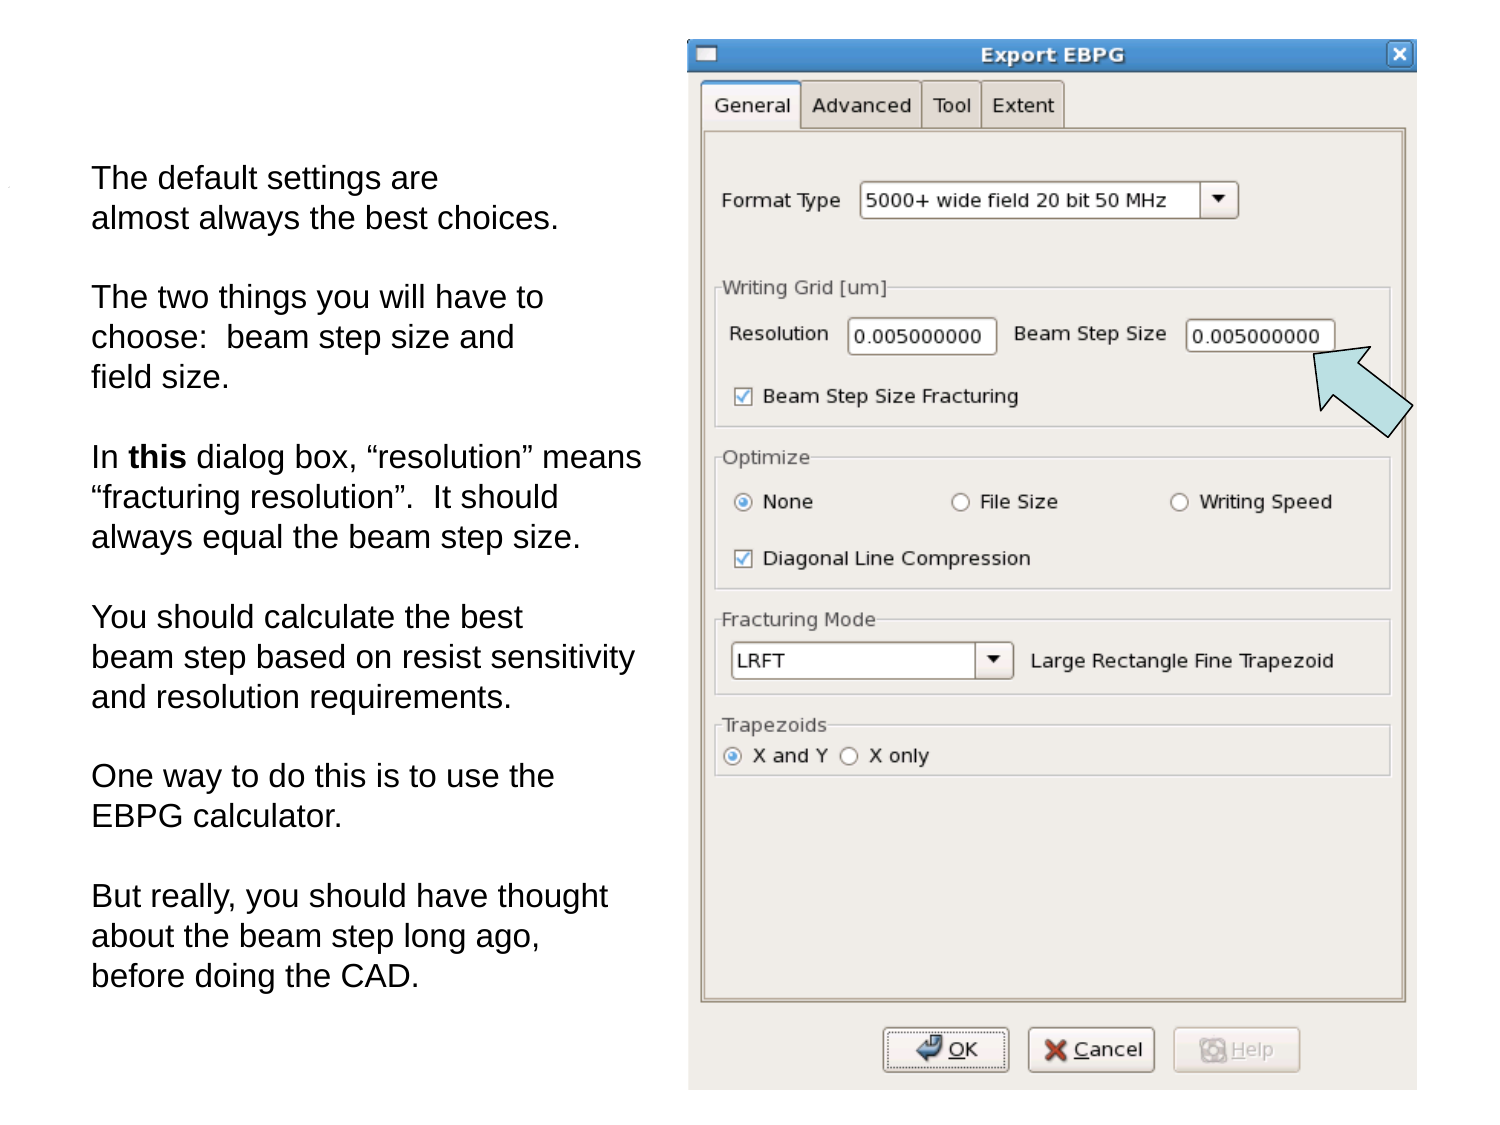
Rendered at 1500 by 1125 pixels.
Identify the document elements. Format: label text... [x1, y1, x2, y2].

picture [686, 39, 1417, 1090]
text_box The default settings are almost always the best choices. The two things you will have to choose: beam step size and field size. In this dialog box, “resolution” means “fracturing resolution”. It should always equal the beam step size. You should calculate the best beam step based on resist sensitivity and resolution requirements. One way to do this is to use the EBPG calculator. But really, you should have thought about the beam step long ago, before doing the CAD. [76, 148, 658, 1002]
